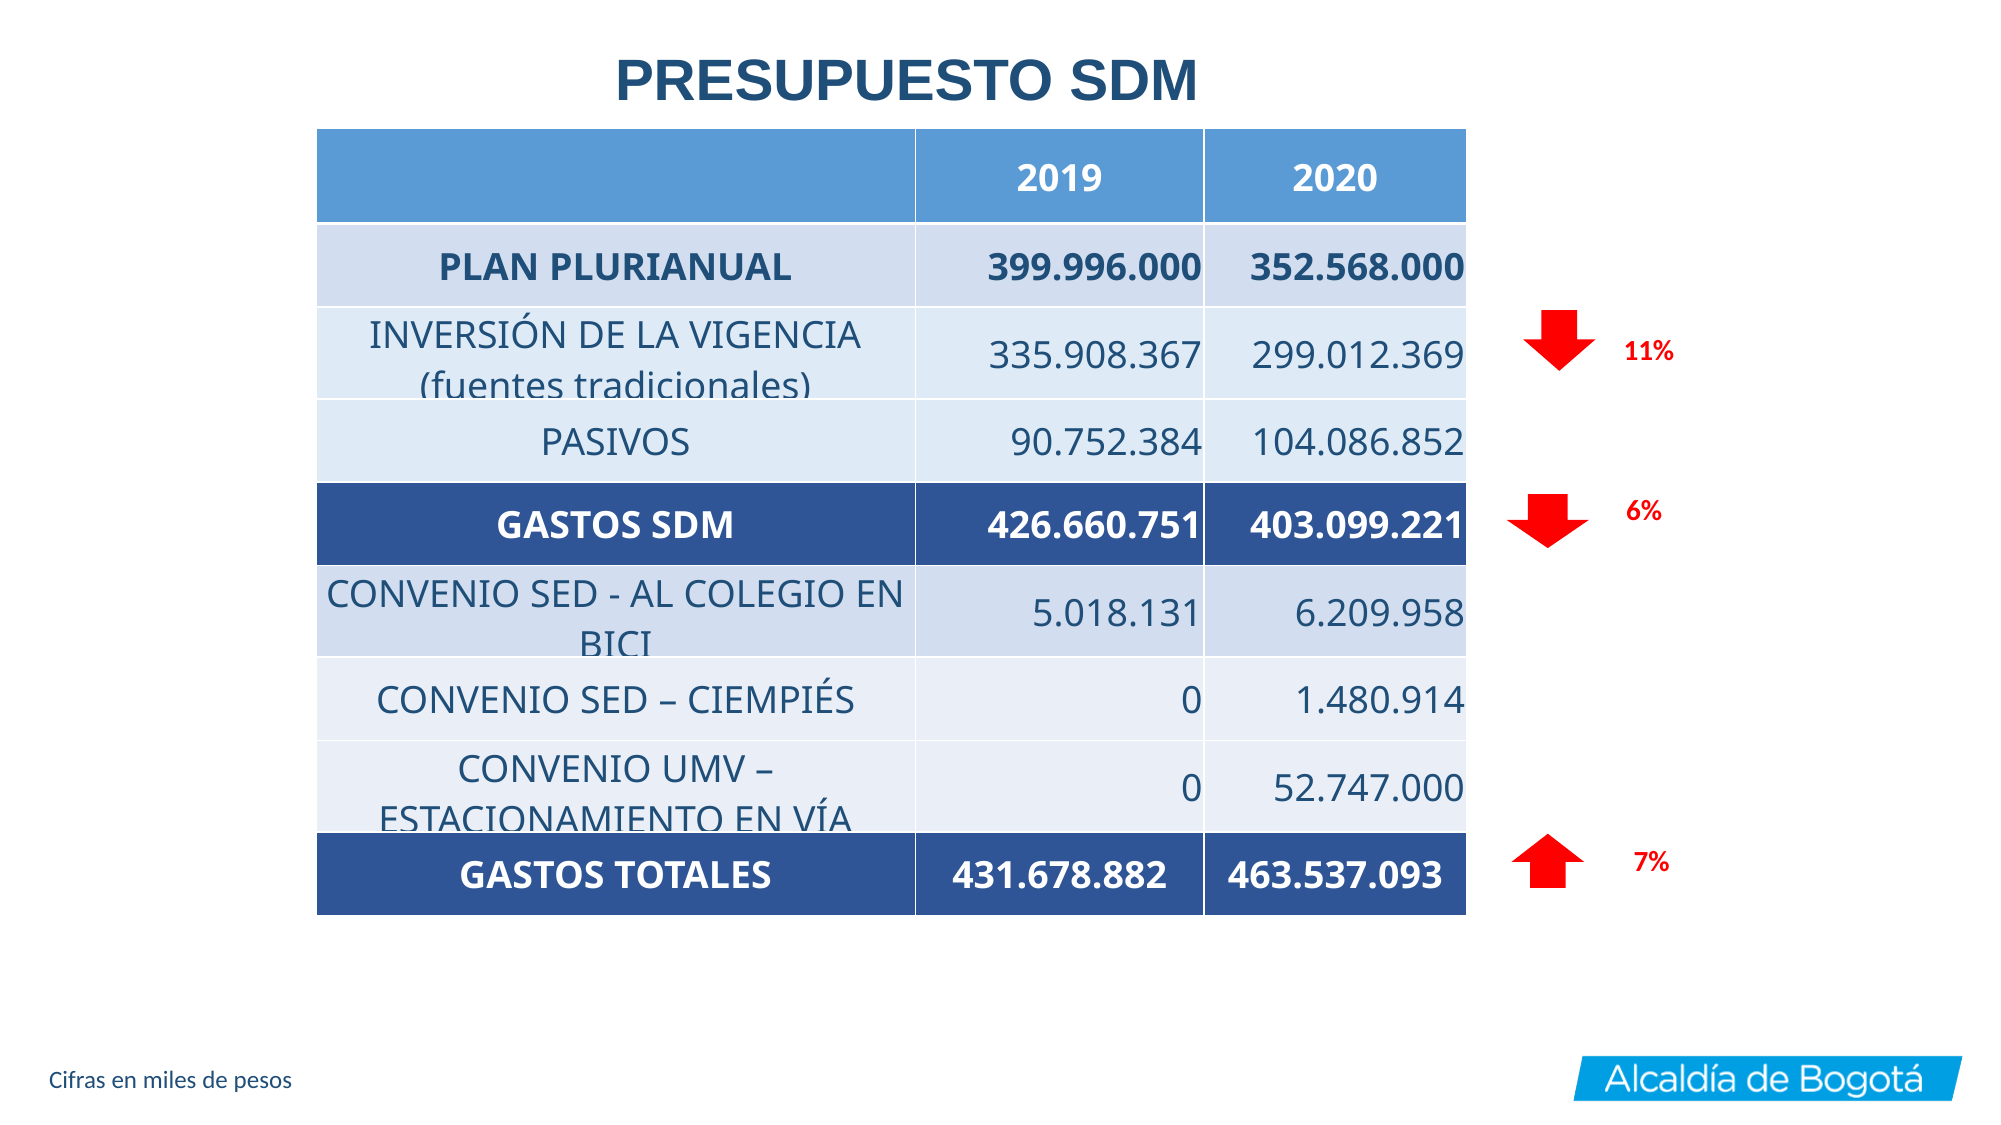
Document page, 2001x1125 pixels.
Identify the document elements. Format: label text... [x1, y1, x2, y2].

table_header [317, 129, 915, 222]
table_cell CONVENIO SED - AL COLEGIO EN BICI [317, 566, 915, 656]
text_box 6% [1581, 483, 1707, 534]
picture [1559, 1042, 1977, 1115]
table_cell 352.568.000 [1205, 225, 1466, 306]
table_cell 5.018.131 [916, 566, 1203, 656]
table_cell 463.537.093 [1205, 833, 1466, 915]
table_cell 104.086.852 [1205, 400, 1466, 481]
table_header 2020 [1205, 129, 1466, 222]
table_cell CONVENIO UMV – ESTACIONAMIENTO EN VÍA [317, 741, 915, 831]
table_cell 403.099.221 [1205, 483, 1466, 565]
table_cell GASTOS SDM [317, 483, 915, 565]
table_cell 335.908.367 [916, 308, 1203, 398]
text_box [1506, 494, 1589, 549]
table_cell 1.480.914 [1205, 658, 1466, 740]
text_box [1523, 310, 1596, 371]
text_box [1511, 833, 1585, 888]
table_cell 52.747.000 [1205, 741, 1466, 831]
text_box 7% [1596, 835, 1707, 885]
table_cell 299.012.369 [1205, 308, 1466, 398]
table_cell INVERSIÓN DE LA VIGENCIA (fuentes tradicionales) [317, 308, 915, 398]
table_cell 431.678.882 [916, 833, 1203, 915]
table_cell PLAN PLURIANUAL [317, 225, 915, 306]
text_box Cifras en miles de pesos [34, 1055, 322, 1101]
title PRESUPUESTO SDM [442, 13, 1371, 127]
text_box 11% [1593, 324, 1705, 374]
table_header 2019 [916, 129, 1203, 222]
table_cell 0 [916, 741, 1203, 831]
table_cell CONVENIO SED – CIEMPIÉS [317, 658, 915, 740]
table_cell 90.752.384 [916, 400, 1203, 481]
table_cell 426.660.751 [916, 483, 1203, 565]
table_cell 0 [916, 658, 1203, 740]
table_cell PASIVOS [317, 400, 915, 481]
table_cell 399.996.000 [916, 225, 1203, 306]
table_cell 6.209.958 [1205, 566, 1466, 656]
table_cell GASTOS TOTALES [317, 833, 915, 915]
